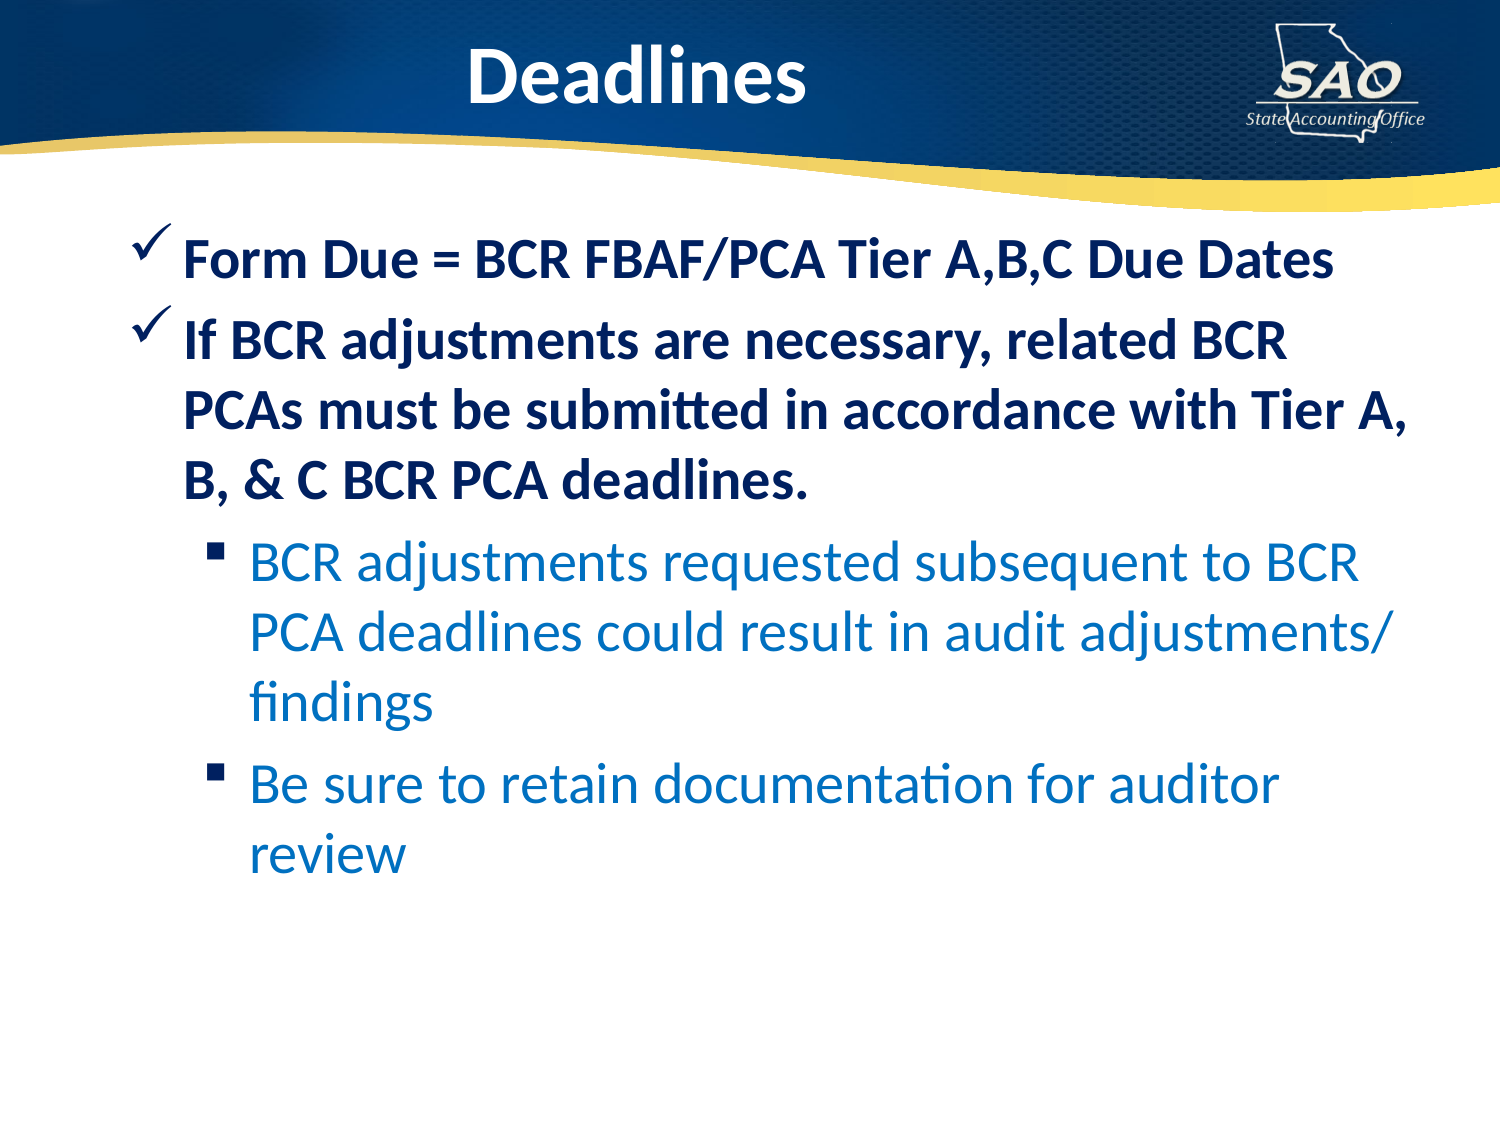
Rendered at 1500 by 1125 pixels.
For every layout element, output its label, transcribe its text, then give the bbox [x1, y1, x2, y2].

list Form Due = BCR FBAF/PCA Tier A,B,C Due Dates If BCR adjustments are necessary, related BCR PCAs must be submitted in accordance with Tier A, B, & C BCR PCA deadlines. BCR adjustments requested subsequent to BCR PCA deadlines could result in audit adjustments/ findings Be sure to retain documentation for auditor review [112, 212, 1425, 1075]
picture [0, 0, 1500, 180]
title Deadlines [112, 12, 1163, 150]
